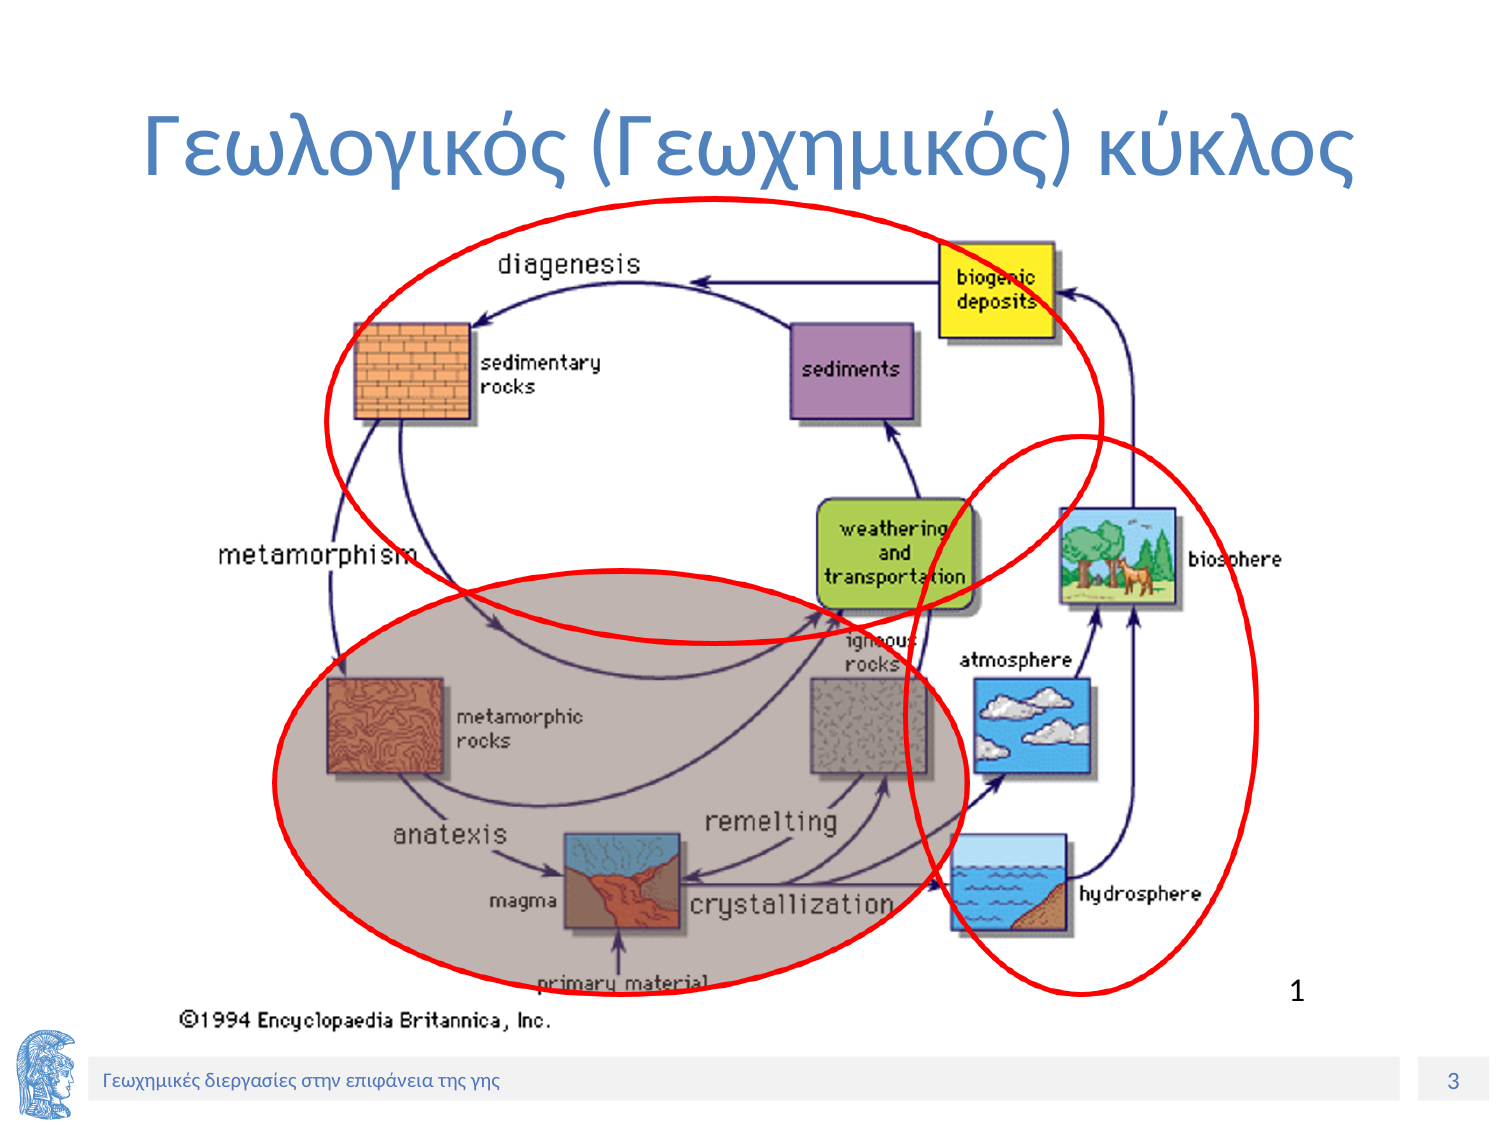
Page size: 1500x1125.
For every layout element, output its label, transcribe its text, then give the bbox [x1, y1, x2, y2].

title Γεωλογικός (Γεωχημικός) κύκλος [75, 45, 1425, 233]
picture [170, 195, 1330, 1039]
picture [9, 1026, 81, 1120]
